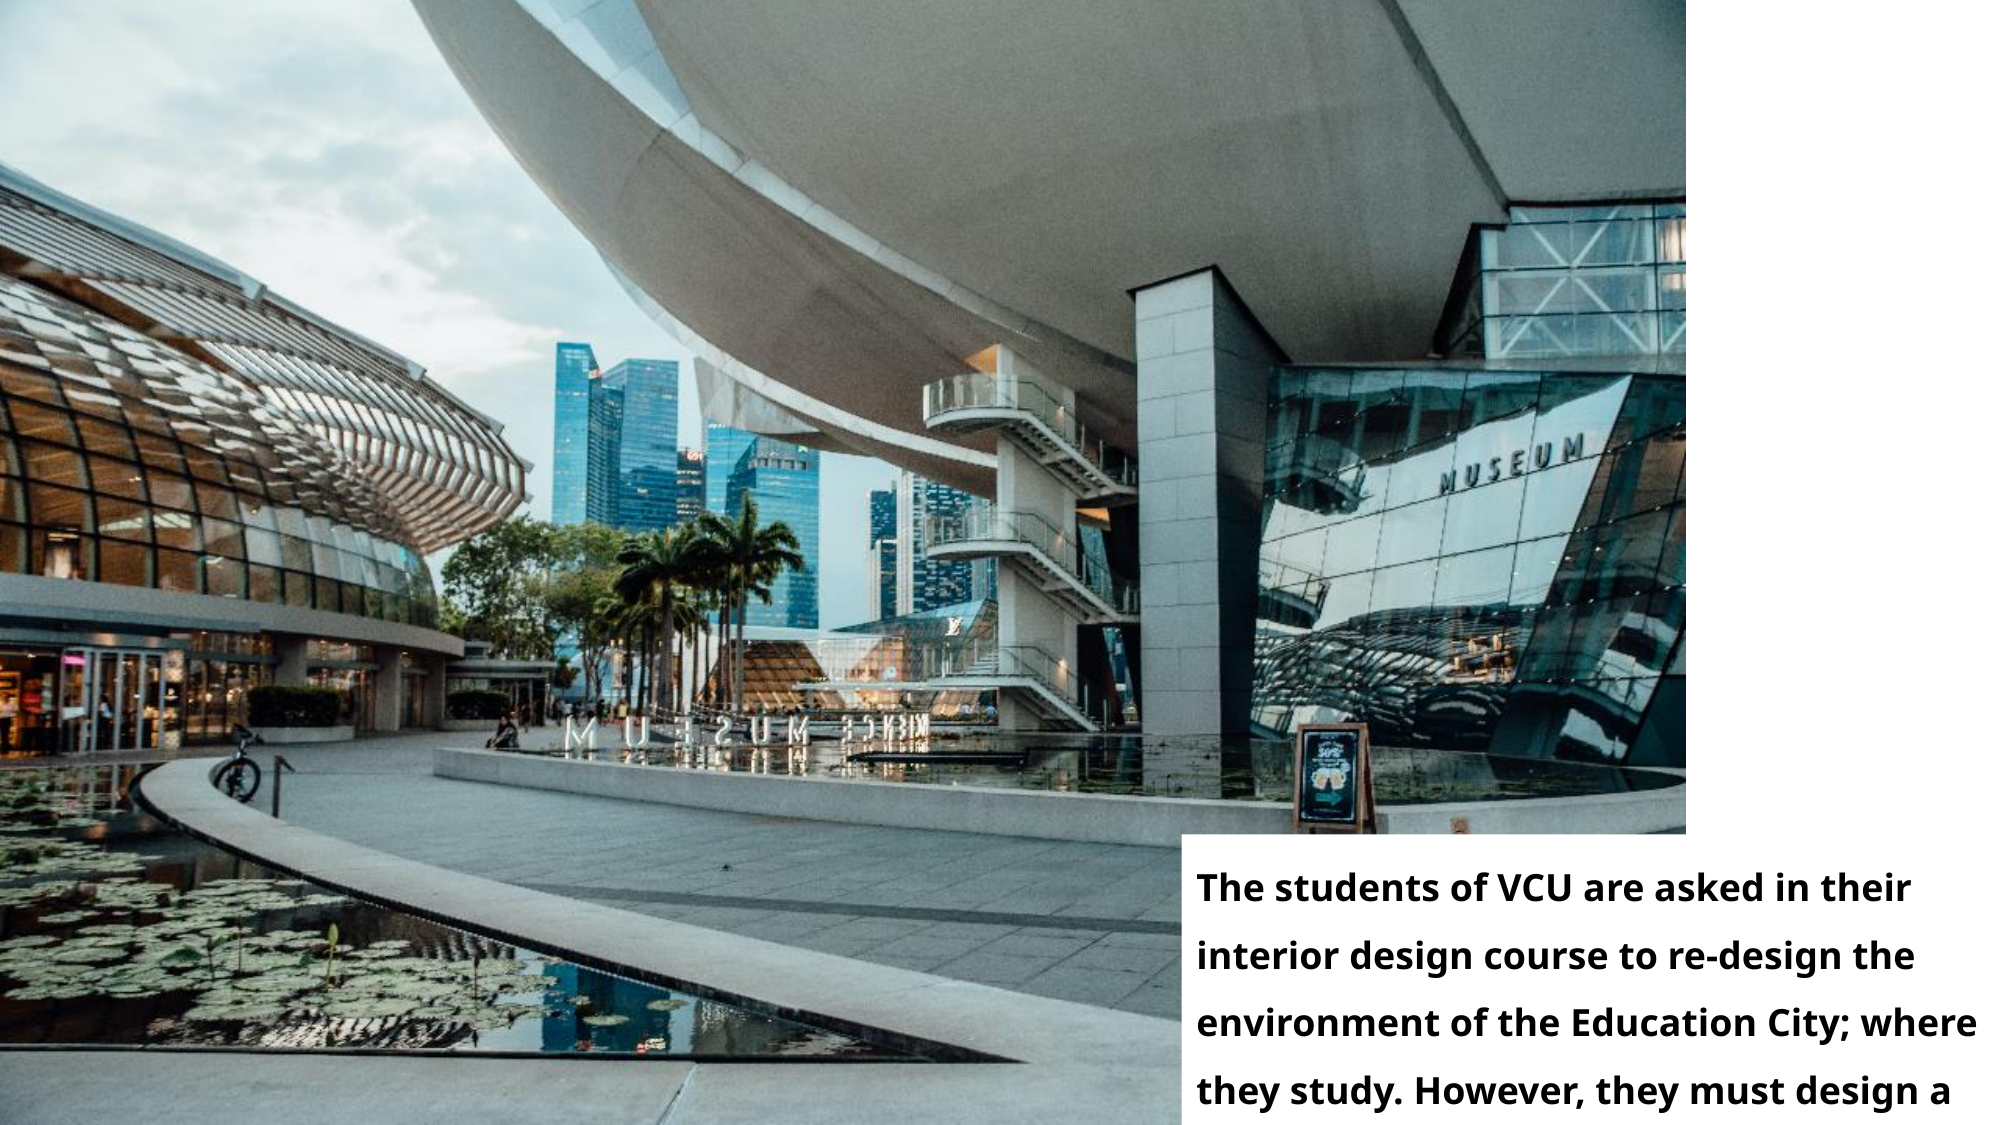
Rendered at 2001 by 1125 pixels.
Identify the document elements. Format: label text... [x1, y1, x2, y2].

text_box The students of VCU are asked in their interior design course to re-design the environment of the Education City; where they study. However, they must design a modern version of the city by adding sustainable buildings and attractive designs. [1686, 834, 2000, 1125]
picture [0, 0, 1686, 1125]
